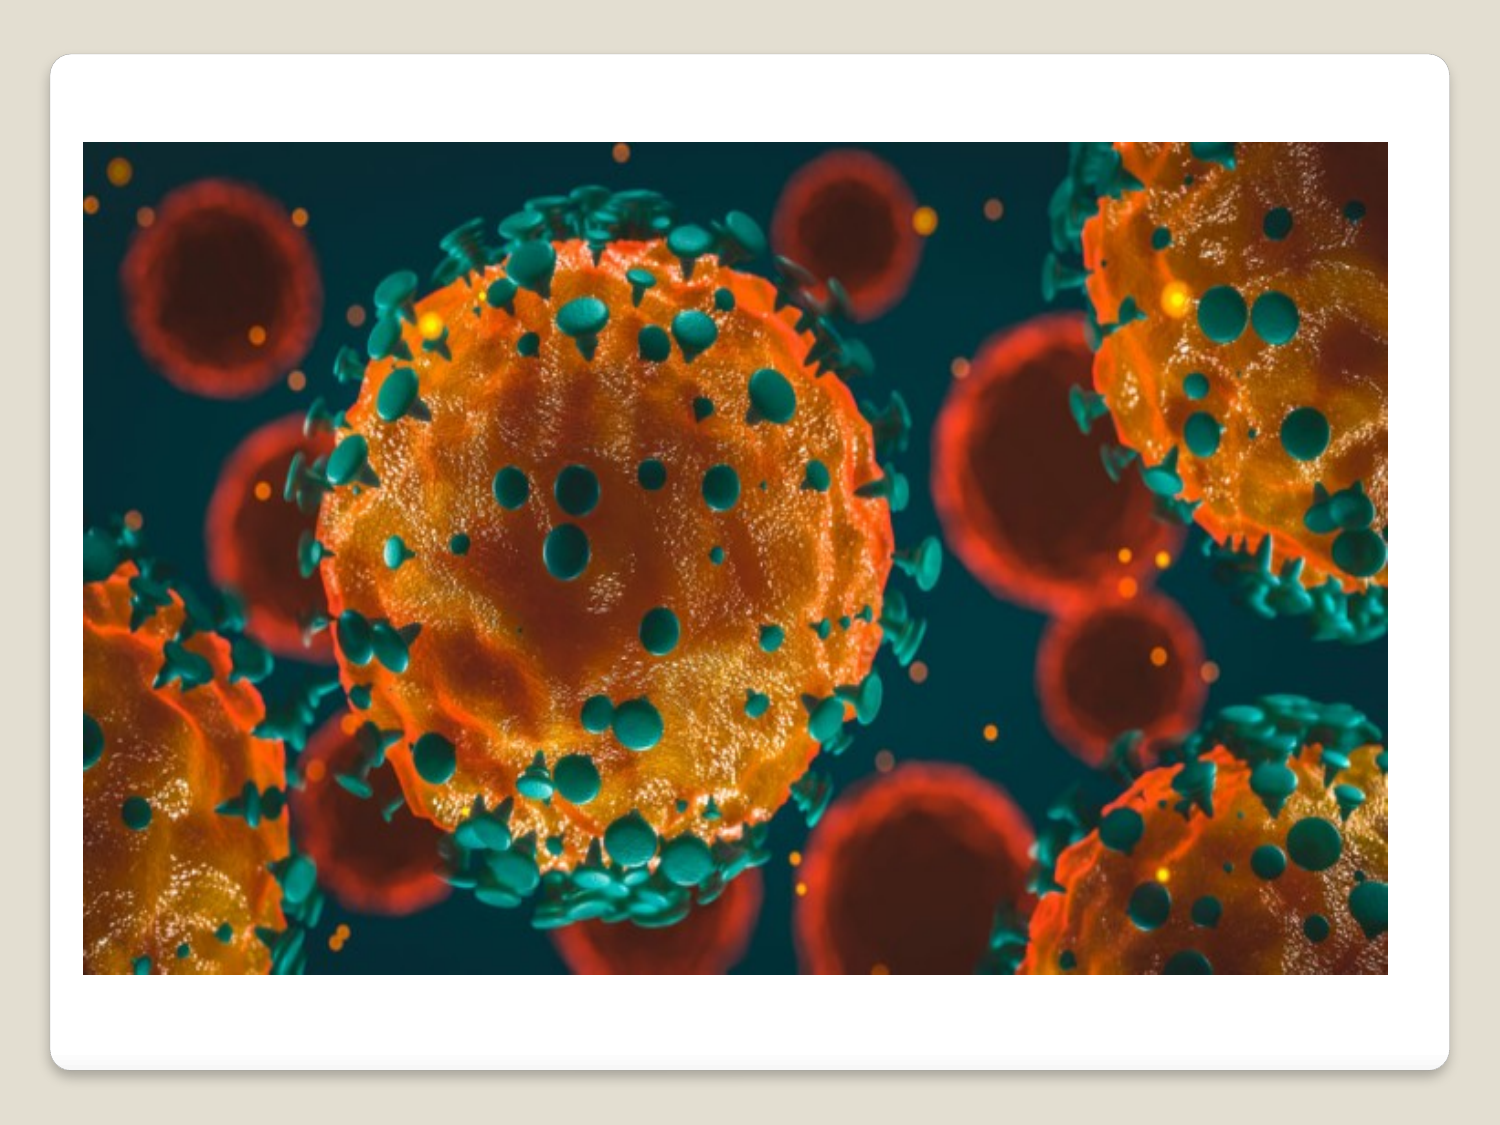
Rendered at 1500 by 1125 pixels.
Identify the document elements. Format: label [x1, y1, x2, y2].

picture [83, 142, 1388, 976]
